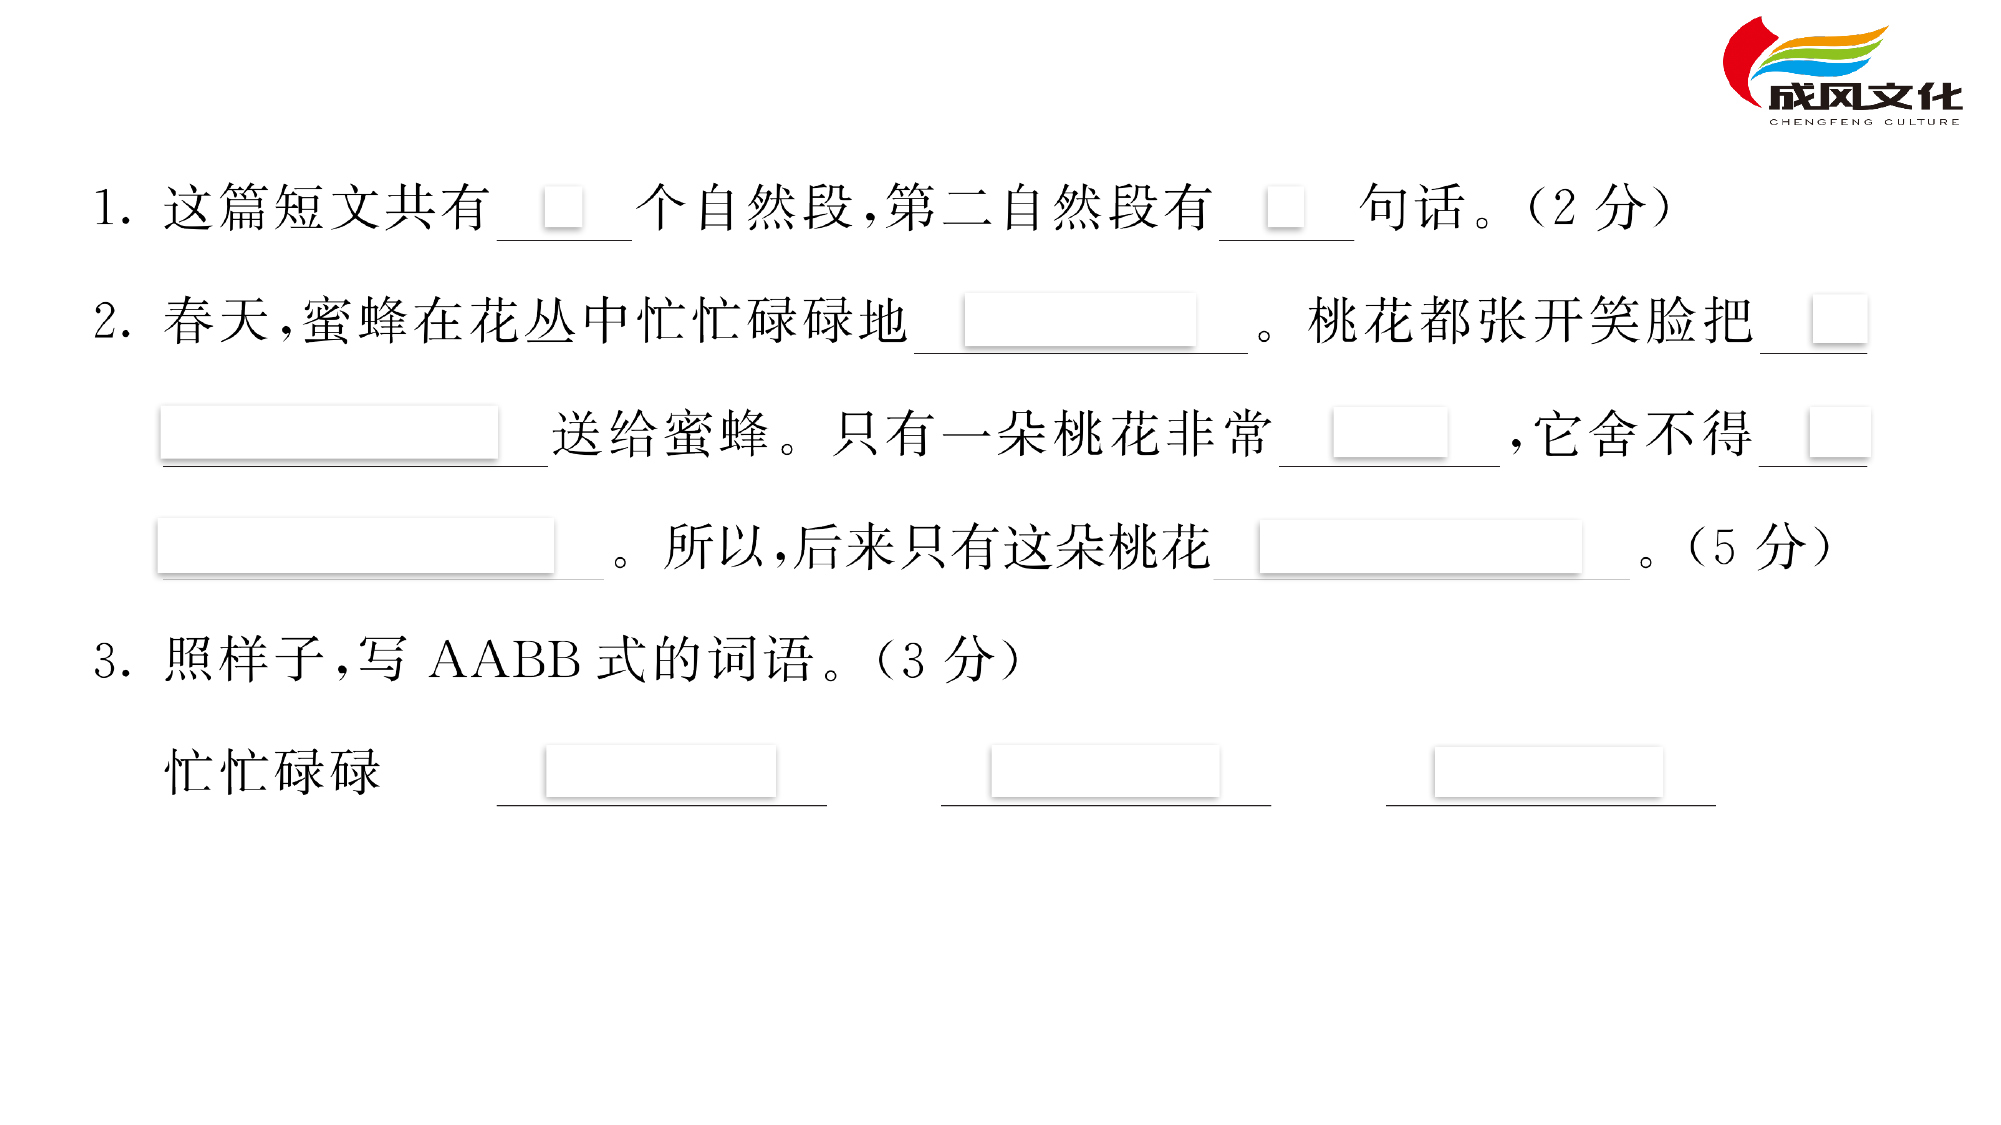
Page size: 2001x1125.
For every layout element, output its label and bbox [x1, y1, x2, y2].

picture [90, 0, 1986, 823]
